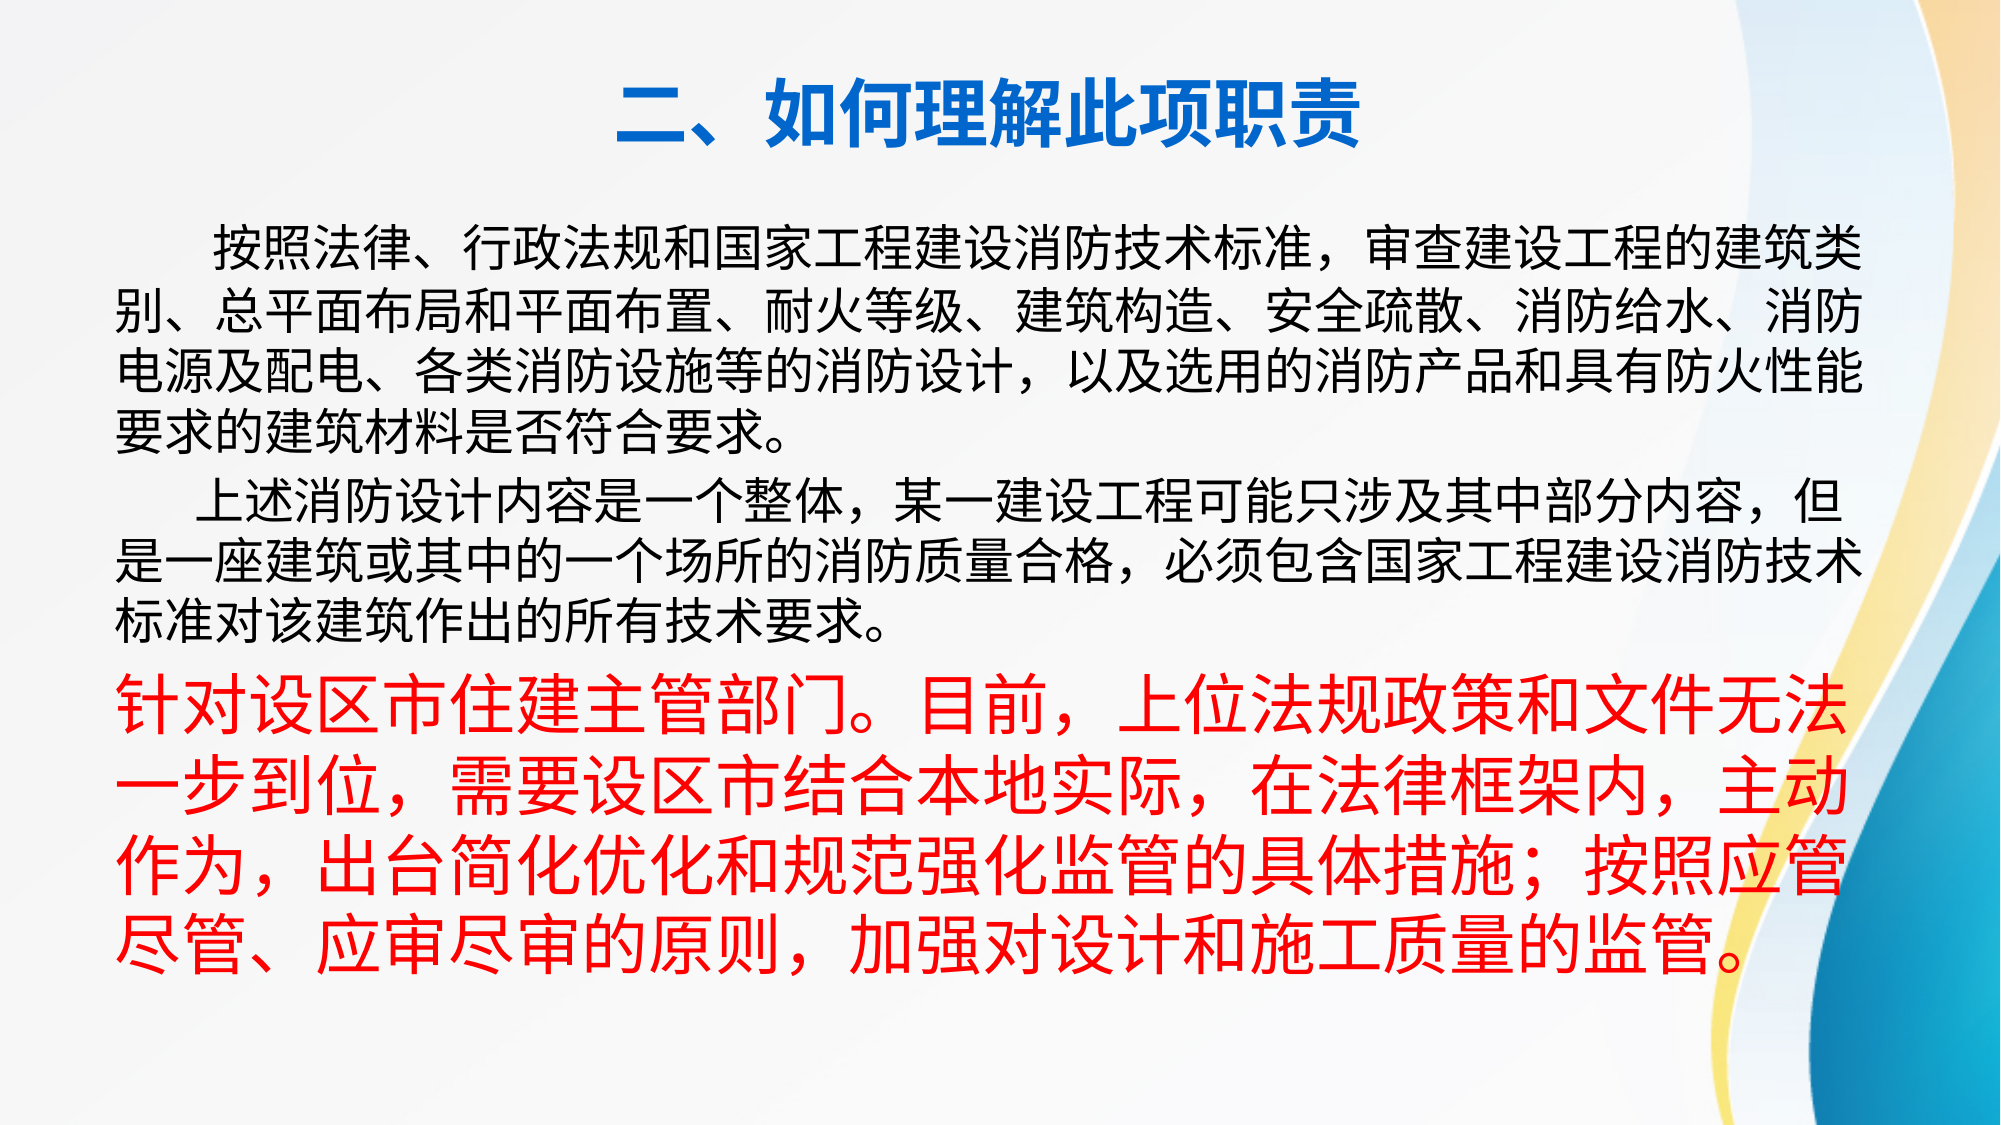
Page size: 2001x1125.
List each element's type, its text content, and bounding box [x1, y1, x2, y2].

title 二、如何理解此项职责 [88, 108, 1890, 205]
list 按照法律、行政法规和国家工程建设消防技术标准，审查建设工程的建筑类别、总平面布局和平面布置、耐火等级、建筑构造、安全疏散、消防给水、消防电源及配电、各类消防设施等的消防设计，以及选用的消防产品和具有防火性能要求的建筑材料是否符合要求。 上述消防设计内容是一个整体，某一建设工程可能只涉及其中部分内容，但是一座建筑或其中的一个场所的消防质量合格，必须包含国家工程建设消防技术标准对该建筑作出的所有技术要求。 针对设区市住建主管部门。目前，上位法规政策和文件无法一步到位，需要设区市结合本地实际，在法律框架内，主动作为，出台简化优化和规范强化监管的具体措施；按照应管尽管、应审尽审的原则，加强对设计和施工质量的监管。 [99, 192, 1901, 1006]
picture [0, 0, 2001, 1125]
